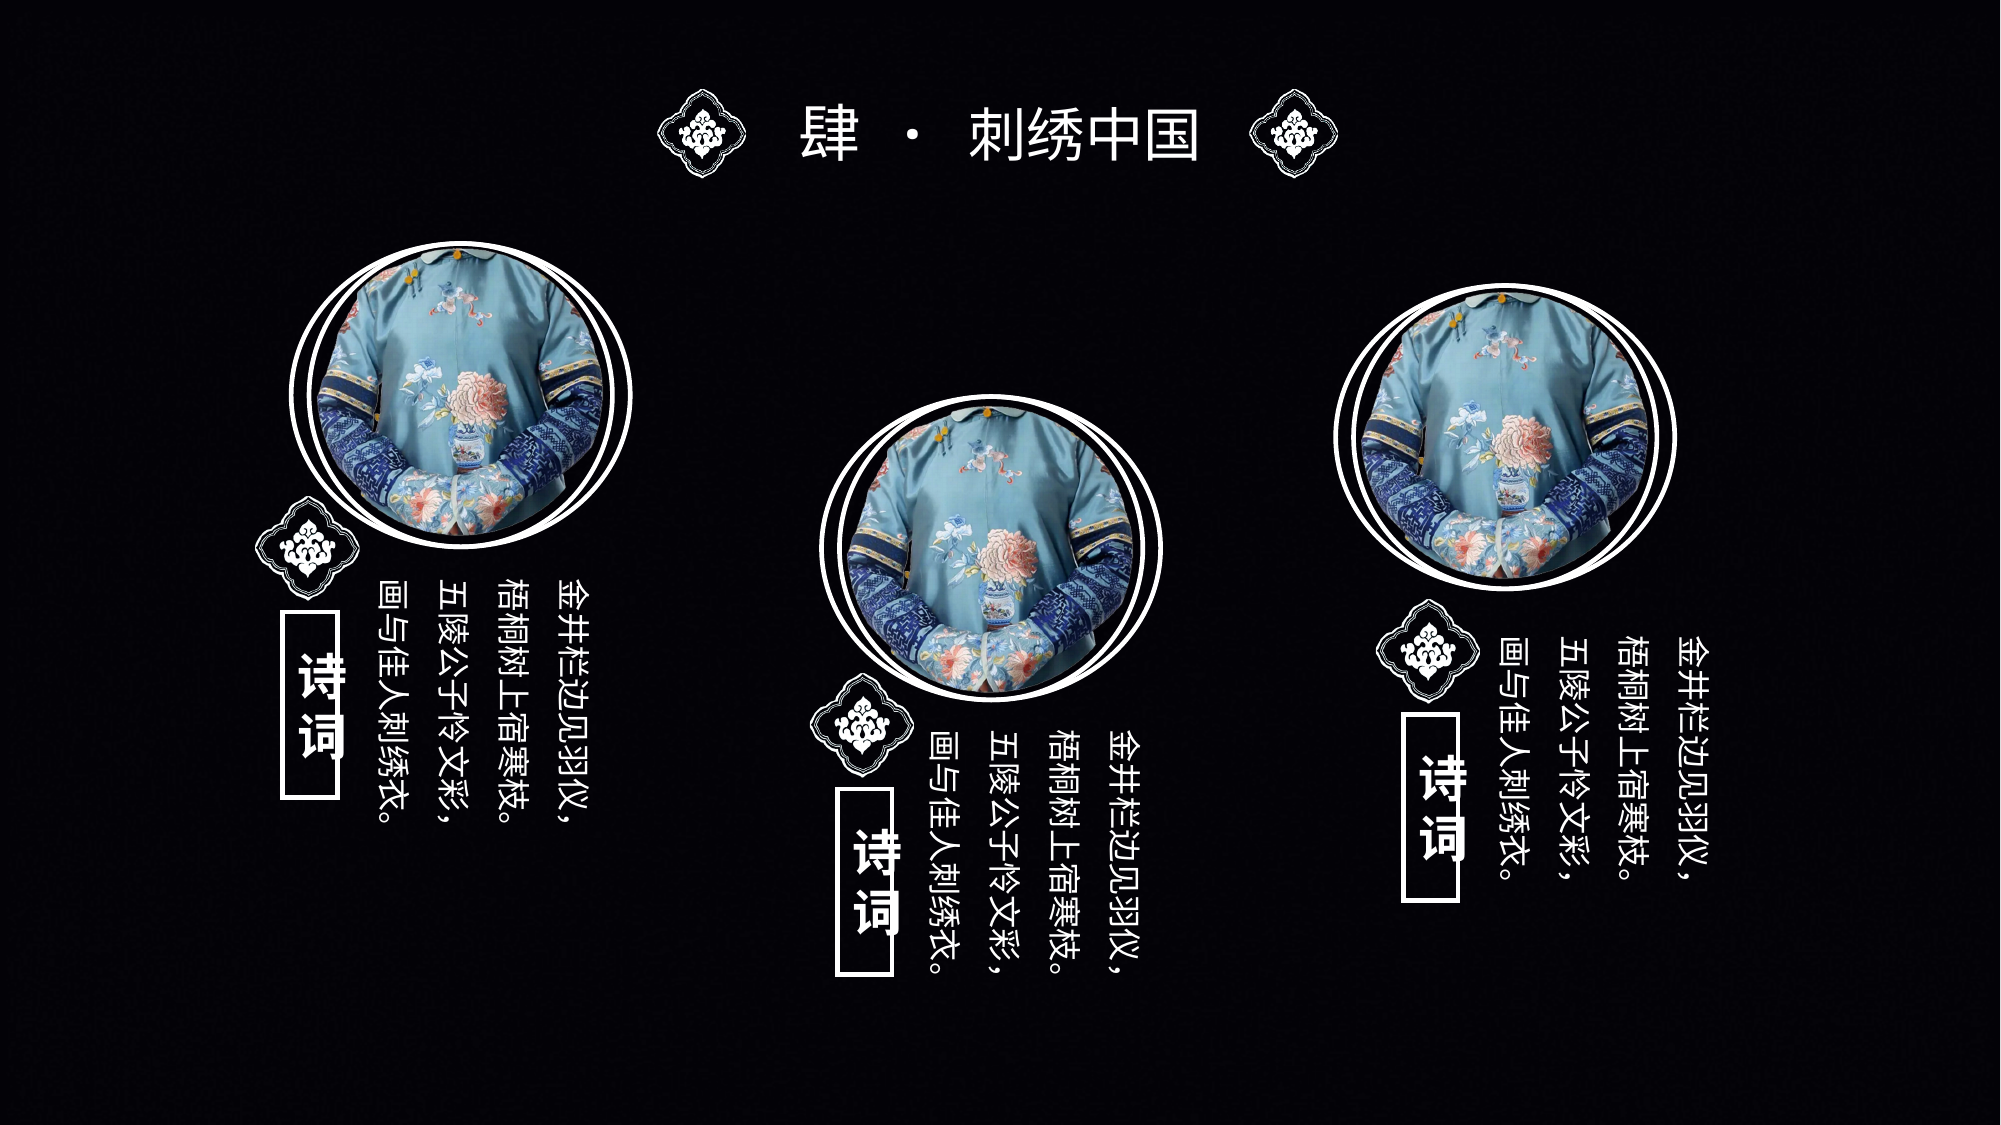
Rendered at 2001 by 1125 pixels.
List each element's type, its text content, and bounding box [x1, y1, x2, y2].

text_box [1335, 285, 1675, 589]
text_box 金井栏边见羽仪，梧桐树上宿寒枝。 五陵公子怜文彩，画与佳人刺绣衣。 [869, 714, 1173, 1018]
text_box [291, 243, 631, 547]
text_box 诗词 [1402, 716, 1439, 901]
text_box 金井栏边见羽仪，梧桐树上宿寒枝。 五陵公子怜文彩，画与佳人刺绣衣。 [1439, 620, 1743, 923]
picture [0, 0, 2001, 1125]
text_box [648, 75, 1352, 189]
text_box 金井栏边见羽仪，梧桐树上宿寒枝。 五陵公子怜文彩，画与佳人刺绣衣。 [318, 564, 622, 867]
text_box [821, 396, 1161, 700]
text_box 诗词 [836, 790, 869, 976]
text_box 诗词 [282, 613, 318, 799]
